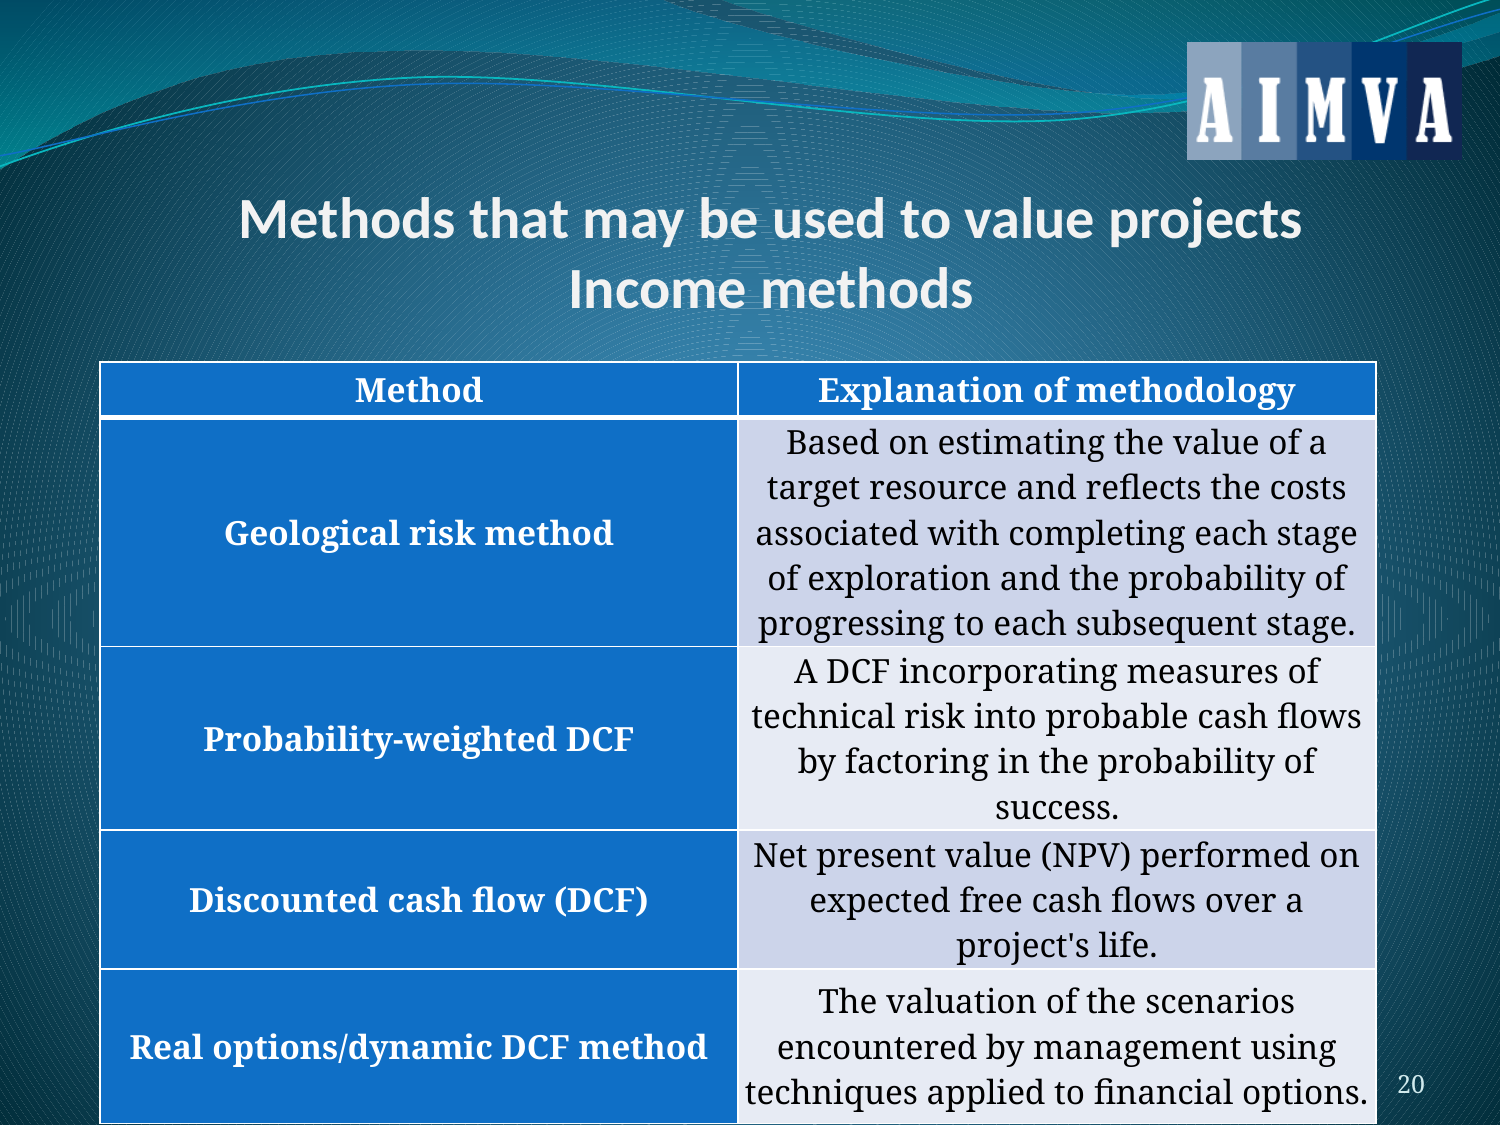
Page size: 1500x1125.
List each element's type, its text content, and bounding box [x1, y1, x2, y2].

table_cell Net present value (NPV) performed on expected free cash flows over a project's life. [739, 831, 1375, 968]
table_cell Geological risk method [101, 420, 737, 646]
picture [1186, 42, 1462, 161]
table_cell The valuation of the scenarios encountered by management using techniques applied to financial options. [739, 970, 1375, 1123]
table_cell Based on estimating the value of a target resource and reflects the costs associated with completing each stage of exploration and the probability of progressing to each subsequent stage. [739, 420, 1375, 646]
table_cell Real options/dynamic DCF method [101, 970, 737, 1123]
table_header Explanation of methodology [739, 363, 1375, 415]
table_cell A DCF incorporating measures of technical risk into probable cash flows by factoring in the probability of success. [739, 647, 1375, 829]
slide_number 20 [1377, 1042, 1425, 1103]
table_cell Discounted cash flow (DCF) [101, 831, 737, 968]
table_header Method [101, 363, 737, 415]
table_cell Probability-weighted DCF [101, 647, 737, 829]
text_box Methods that may be used to value projects Income methods [223, 173, 1319, 326]
